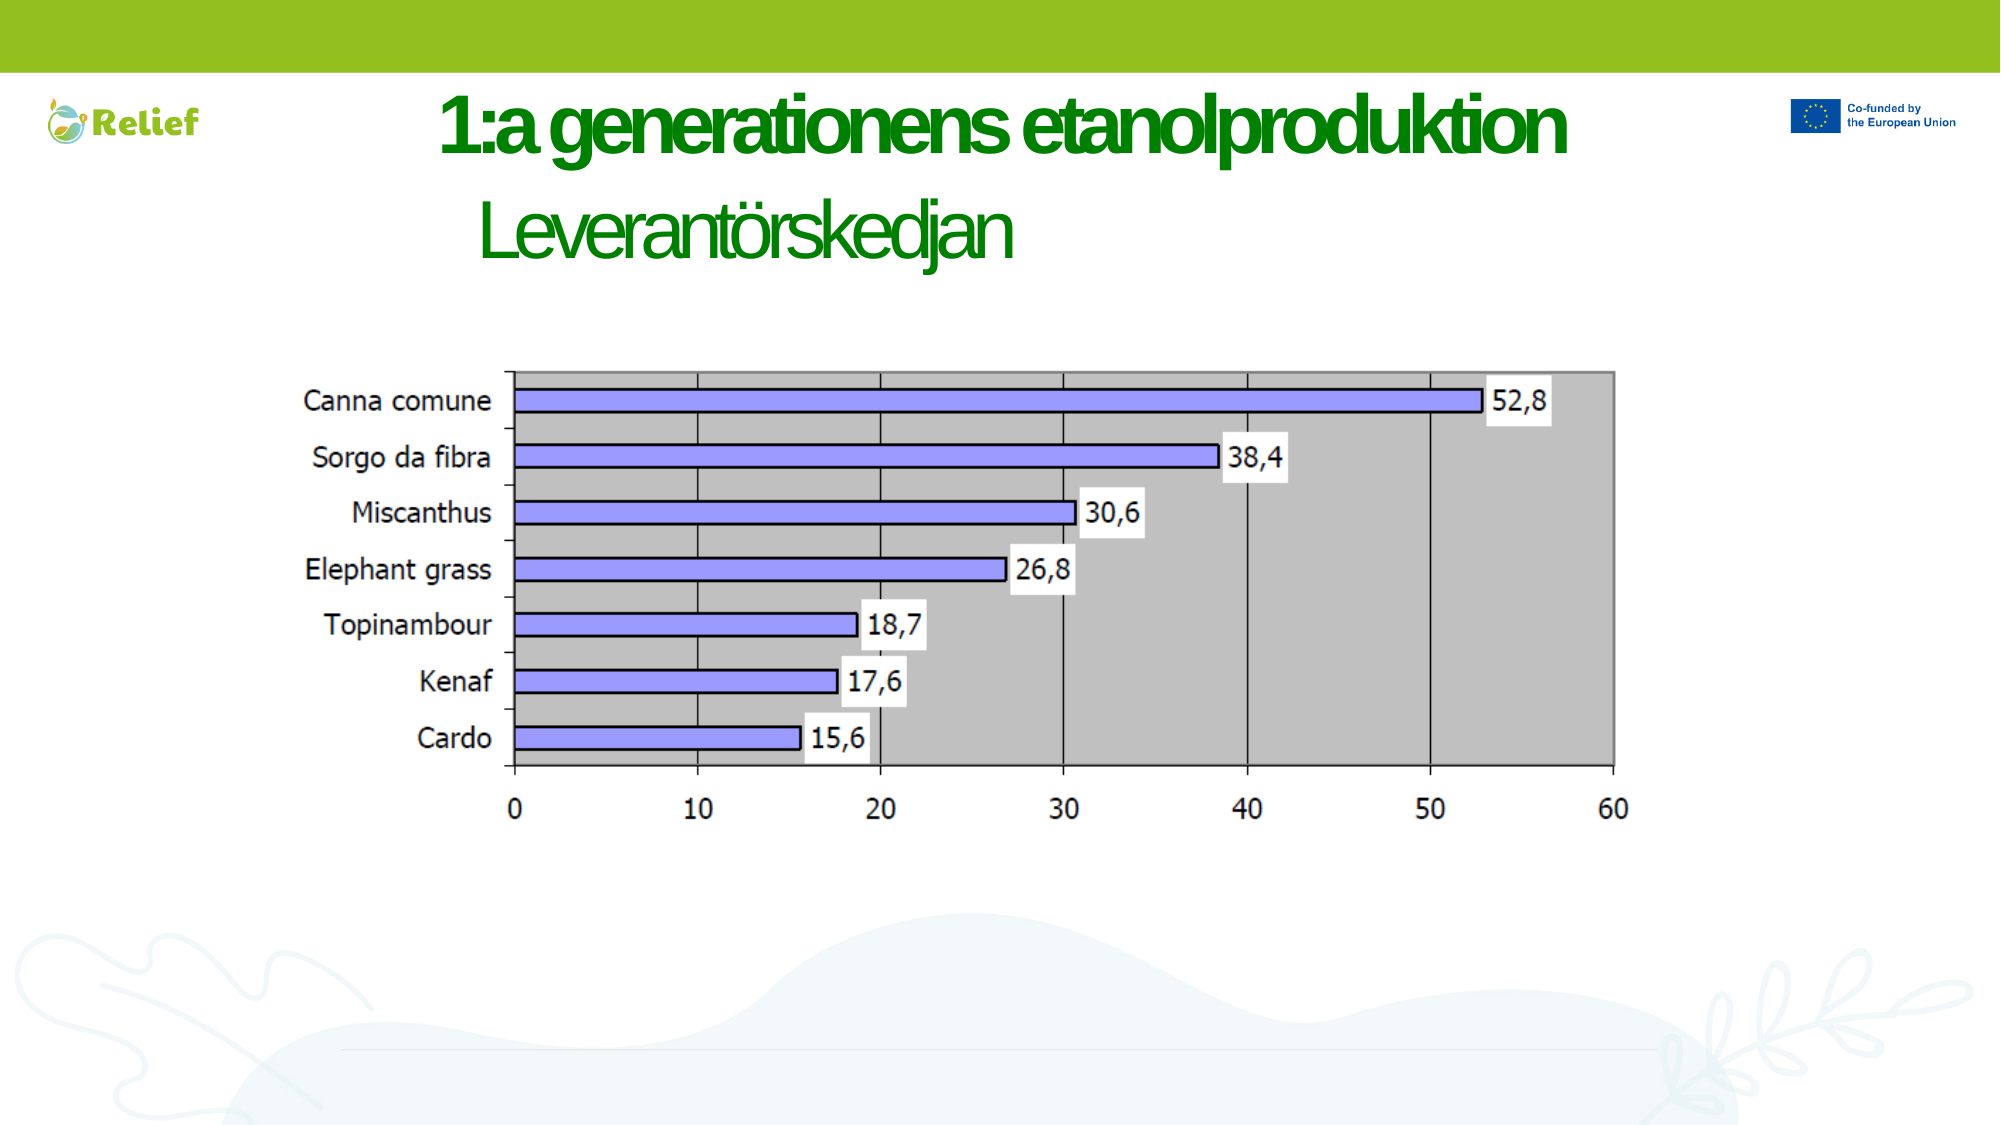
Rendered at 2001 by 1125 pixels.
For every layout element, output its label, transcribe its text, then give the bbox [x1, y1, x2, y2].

title 1:a generationens etanolproduktion Leverantörskedjan [437, 76, 1672, 275]
picture [0, 0, 2001, 1125]
